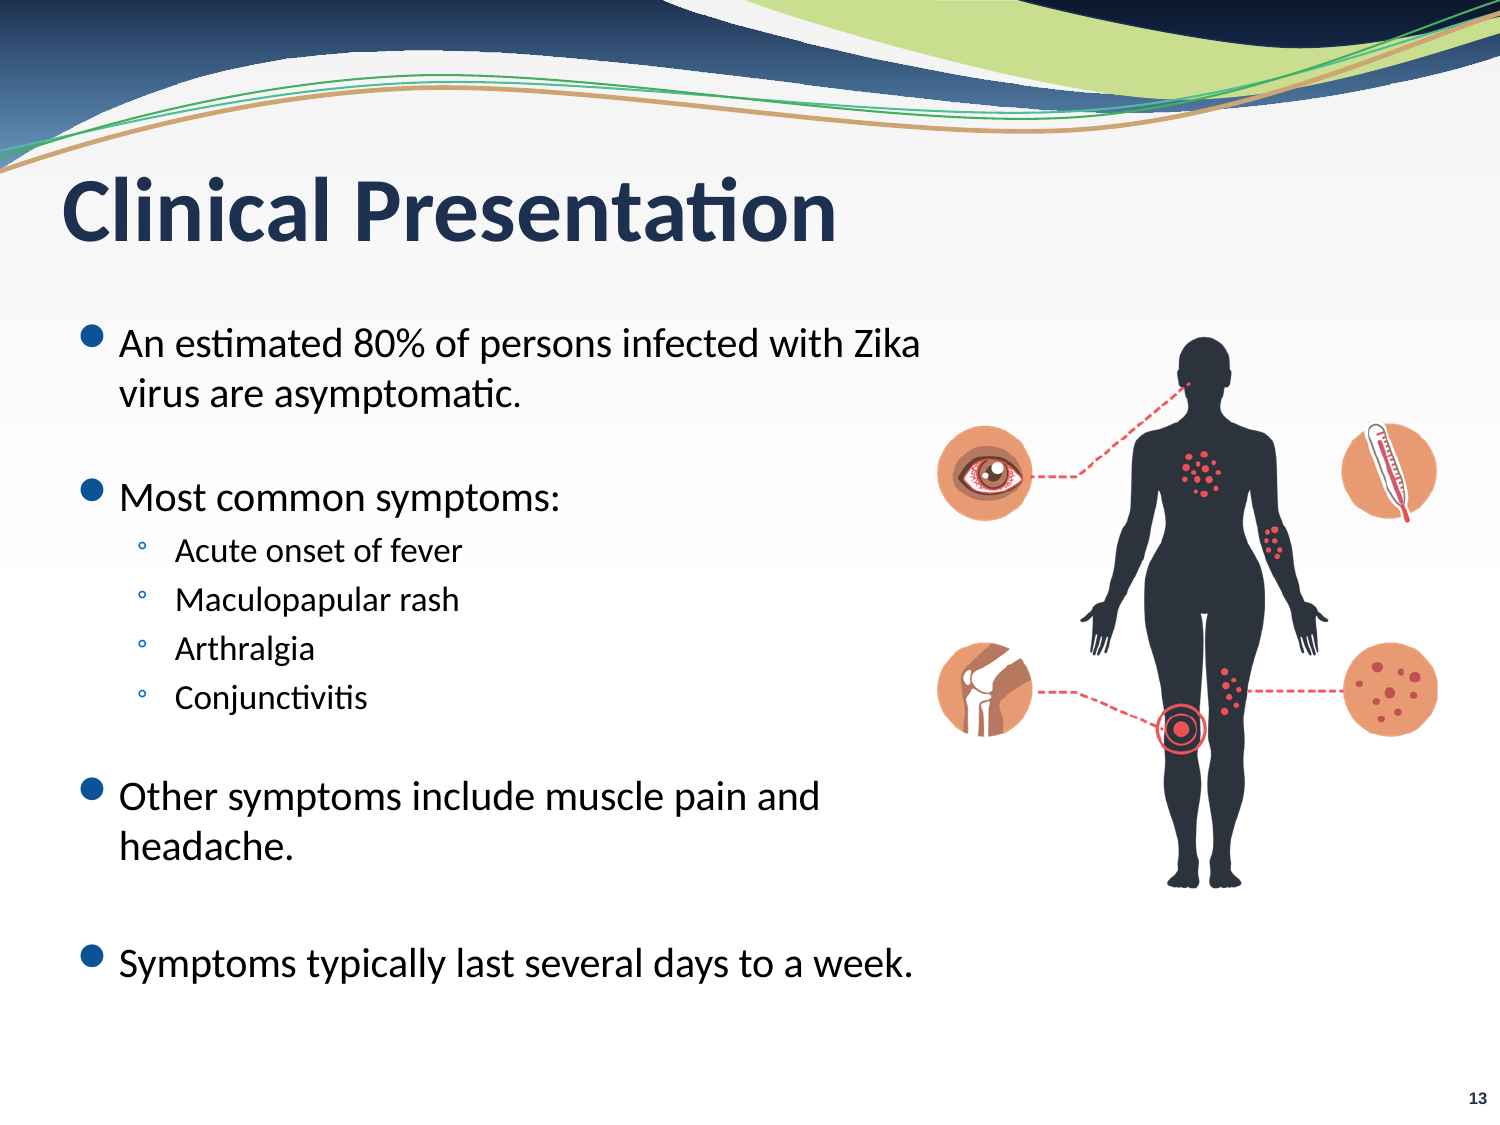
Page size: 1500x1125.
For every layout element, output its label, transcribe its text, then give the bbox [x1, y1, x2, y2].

picture [937, 336, 1438, 889]
title Clinical Presentation [62, 142, 1413, 331]
text_box An estimated 80% of persons infected with Zika virus are asymptomatic. Most common symptoms: Acute onset of fever Maculopapular rash Arthralgia Conjunctivitis Other symptoms include muscle pain and headache. Symptoms typically last several days to a week. [62, 308, 938, 1038]
